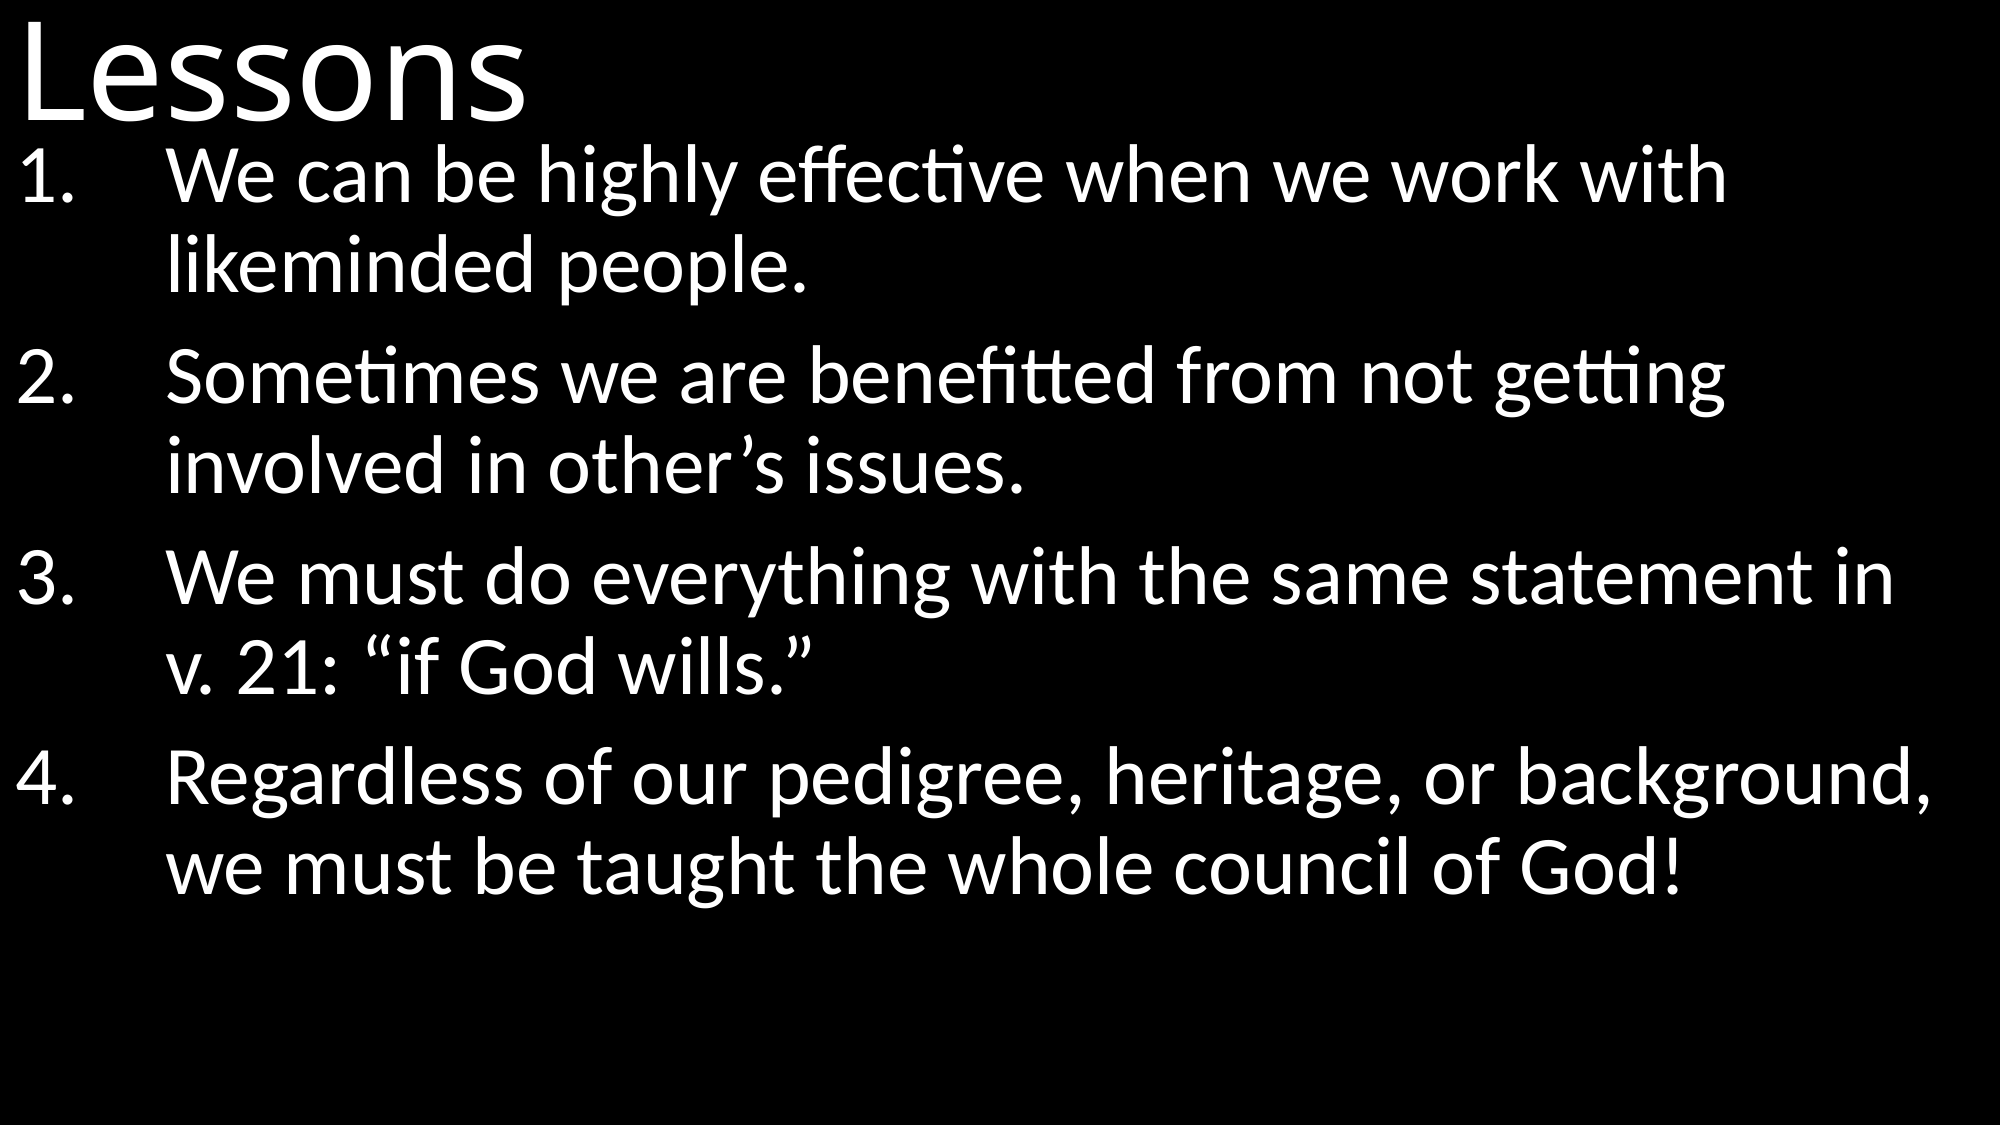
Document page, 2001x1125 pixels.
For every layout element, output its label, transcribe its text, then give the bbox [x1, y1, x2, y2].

title Lessons [0, 0, 2000, 123]
list We can be highly effective when we work with likeminded people. Sometimes we are benefitted from not getting involved in other’s issues. We must do everything with the same statement in v. 21: “if God wills.” Regardless of our pedigree, heritage, or background, we must be taught the whole council of God! [0, 123, 2000, 1125]
